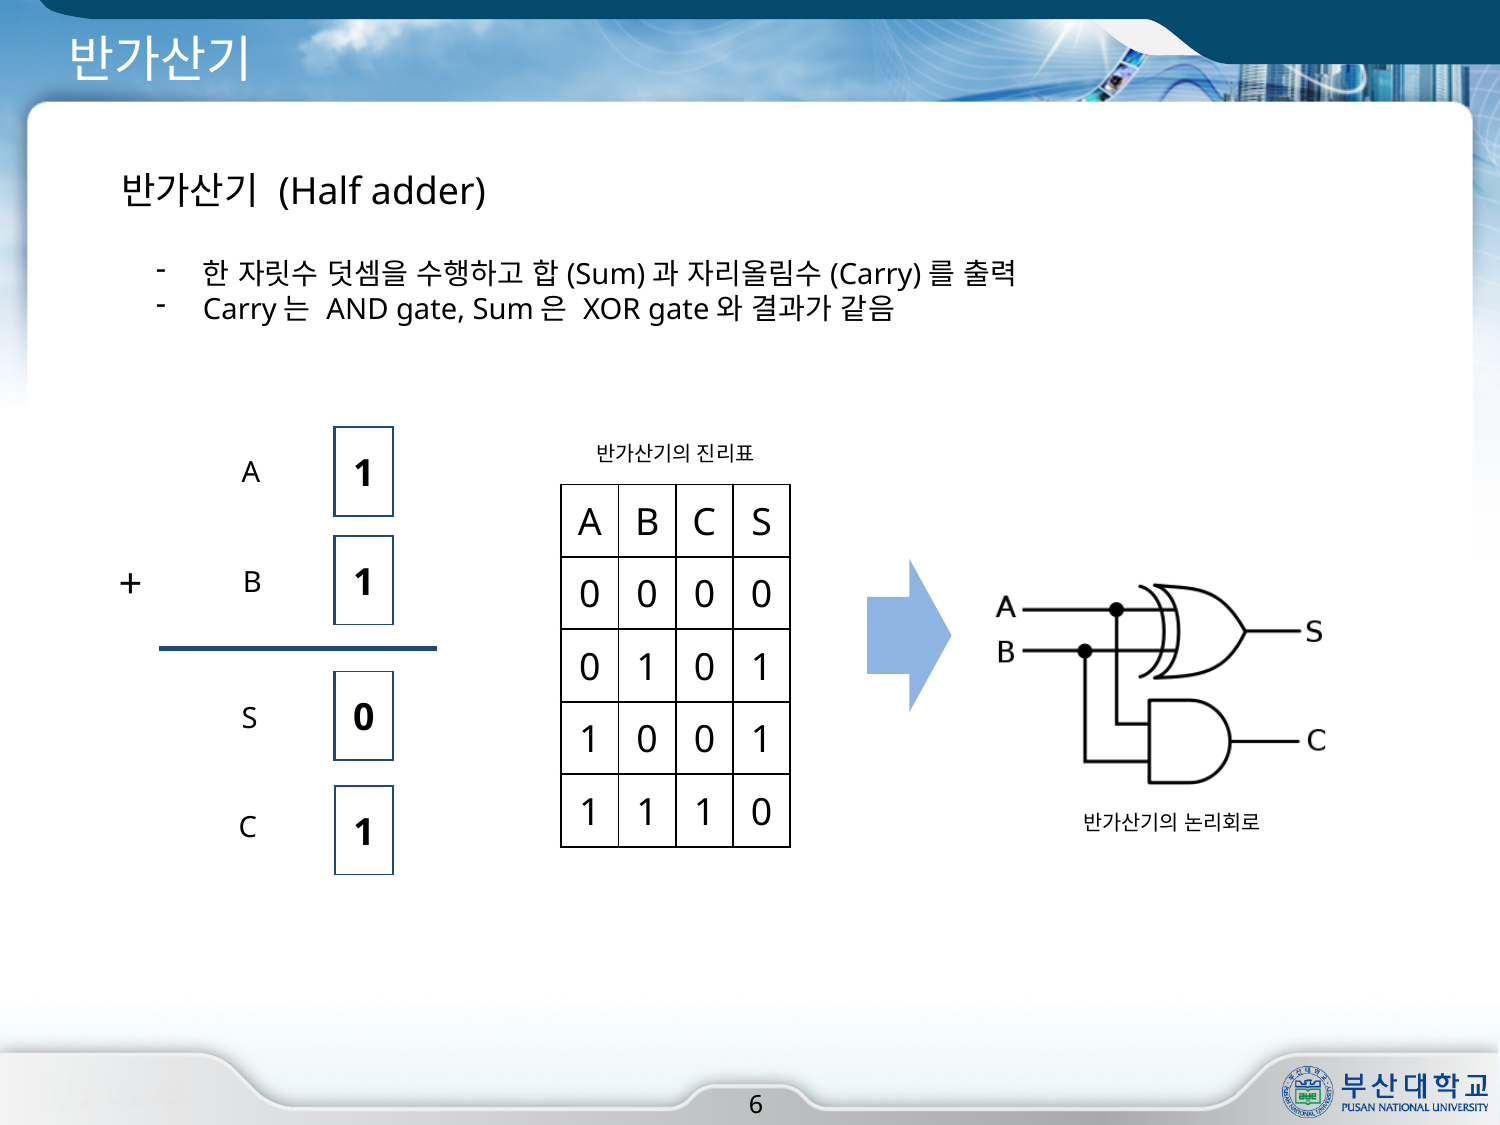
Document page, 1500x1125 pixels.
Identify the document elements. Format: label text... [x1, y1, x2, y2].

text_box 반가산기의 진리표 [581, 433, 769, 474]
table_header B [619, 485, 675, 556]
table_cell 0 [619, 703, 675, 773]
text_box B [228, 556, 277, 606]
text_box S [226, 691, 273, 742]
text_box 한 자릿수 덧셈을 수행하고 합(Sum)과 자리올림수(Carry)를 출력 Carry는 AND gate, Sum은 XOR gate와 결과가 같음 [141, 248, 1033, 333]
text_box C [223, 800, 272, 851]
title 반가산기 [53, 24, 1081, 90]
text_box [867, 558, 952, 713]
text_box 반가산기의 논리회로 [1068, 806, 1276, 843]
text_box A [226, 446, 276, 496]
picture [0, 0, 1500, 1125]
table_cell 1 [677, 775, 732, 846]
table_cell 0 [677, 703, 732, 773]
table_cell 1 [562, 775, 618, 846]
table_cell 1 [734, 630, 789, 701]
table_header A [562, 485, 618, 556]
table_cell 0 [734, 775, 789, 846]
text_box 1 [335, 785, 393, 875]
table_cell 0 [677, 630, 732, 701]
text_box 0 [334, 671, 393, 761]
table_cell 0 [619, 558, 675, 628]
text_box 6 [702, 1075, 809, 1125]
text_box 1 [334, 535, 393, 625]
table_cell 0 [562, 630, 618, 701]
table_cell 0 [677, 558, 732, 628]
table_cell 1 [734, 703, 789, 773]
table_cell 1 [619, 630, 675, 701]
text_box 반가산기 (Half adder) [106, 159, 502, 220]
table_cell 0 [734, 558, 789, 628]
table_header C [677, 485, 732, 556]
text_box + [103, 549, 158, 615]
table_cell 0 [562, 558, 618, 628]
table_cell 1 [562, 703, 618, 773]
table_header S [734, 485, 789, 556]
table_cell 1 [619, 775, 675, 846]
text_box 1 [334, 427, 393, 516]
